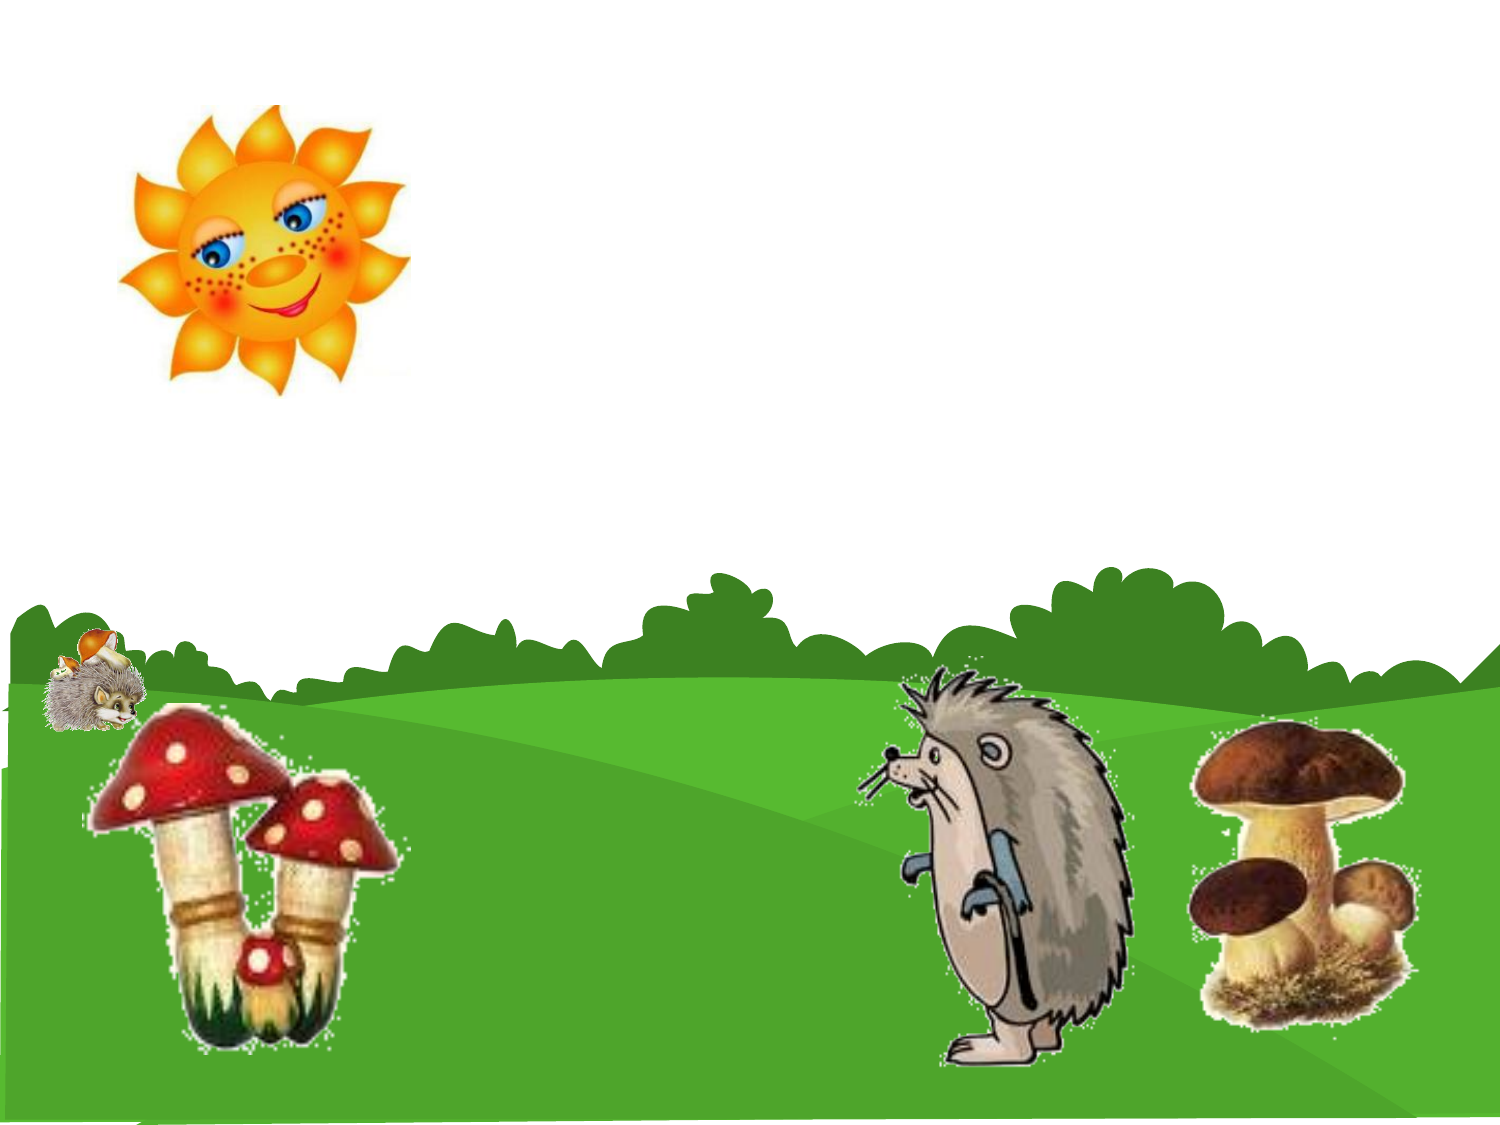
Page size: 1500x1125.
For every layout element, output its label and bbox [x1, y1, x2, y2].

picture [116, 105, 411, 399]
picture [34, 620, 411, 1055]
text_box [0, 0, 1500, 1125]
picture [820, 655, 1454, 1079]
